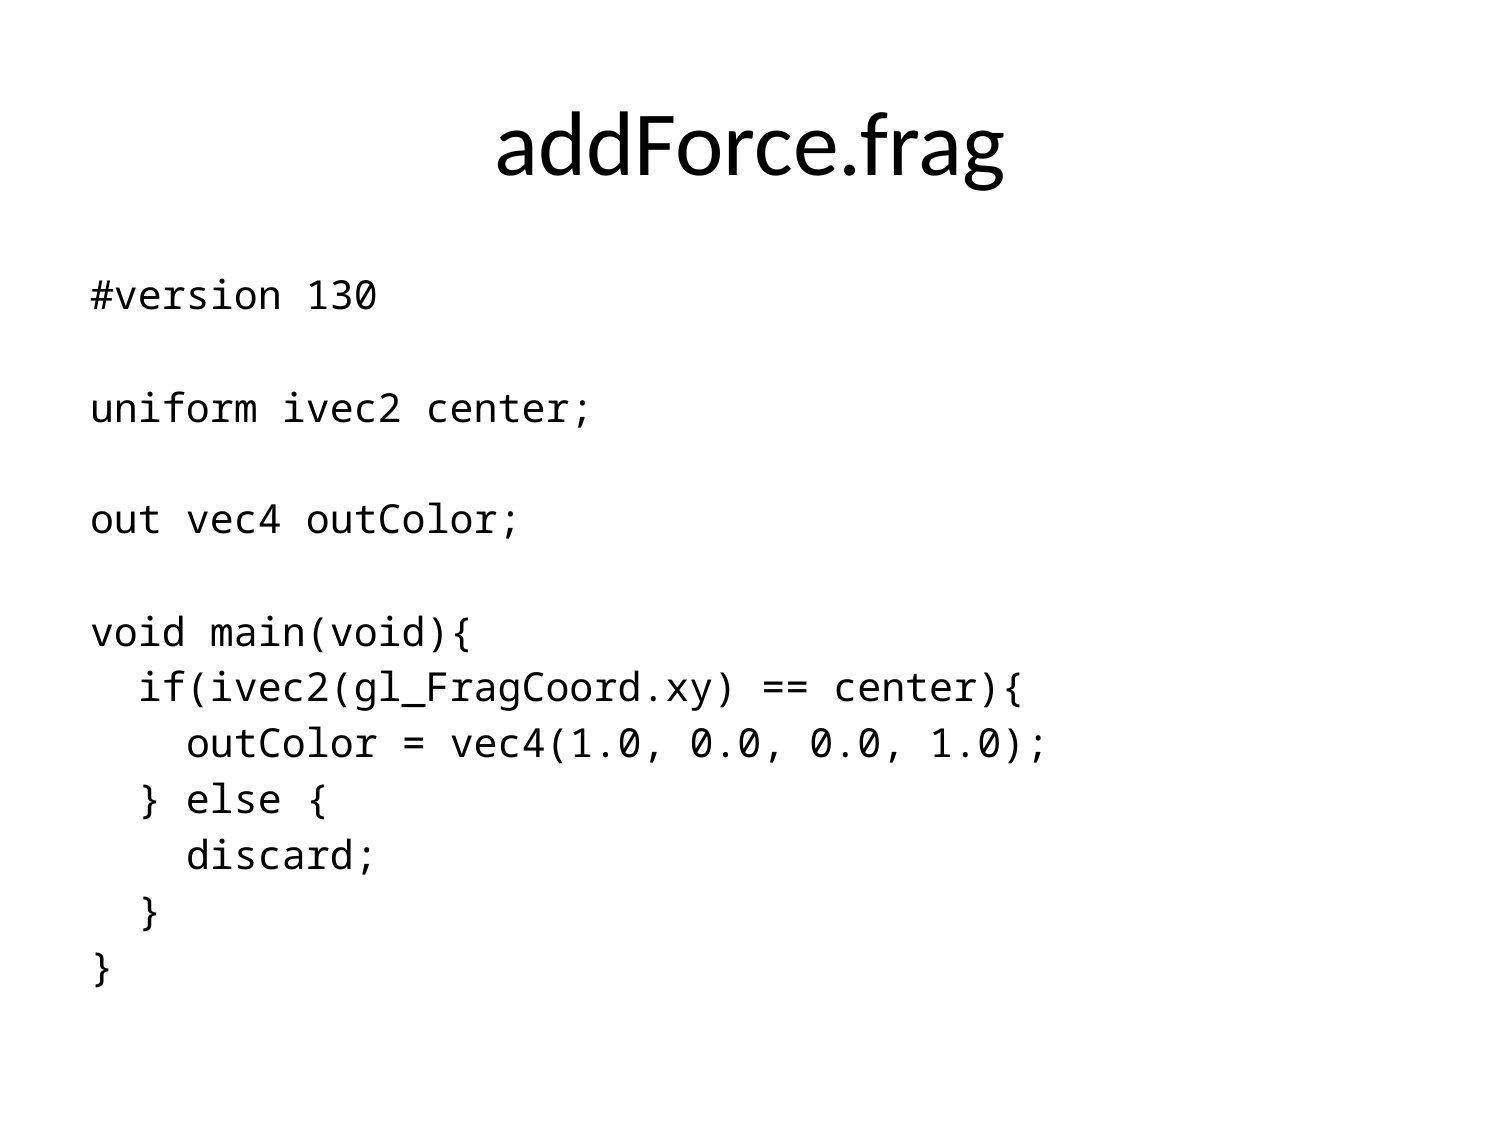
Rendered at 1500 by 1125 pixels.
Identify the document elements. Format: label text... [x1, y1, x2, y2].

title addForce.frag [75, 45, 1425, 233]
list #version 130 uniform ivec2 center; out vec4 outColor; void main(void){ if(ivec2(gl_FragCoord.xy) == center){ outColor = vec4(1.0, 0.0, 0.0, 1.0); } else { discard; } } [75, 262, 1425, 1005]
